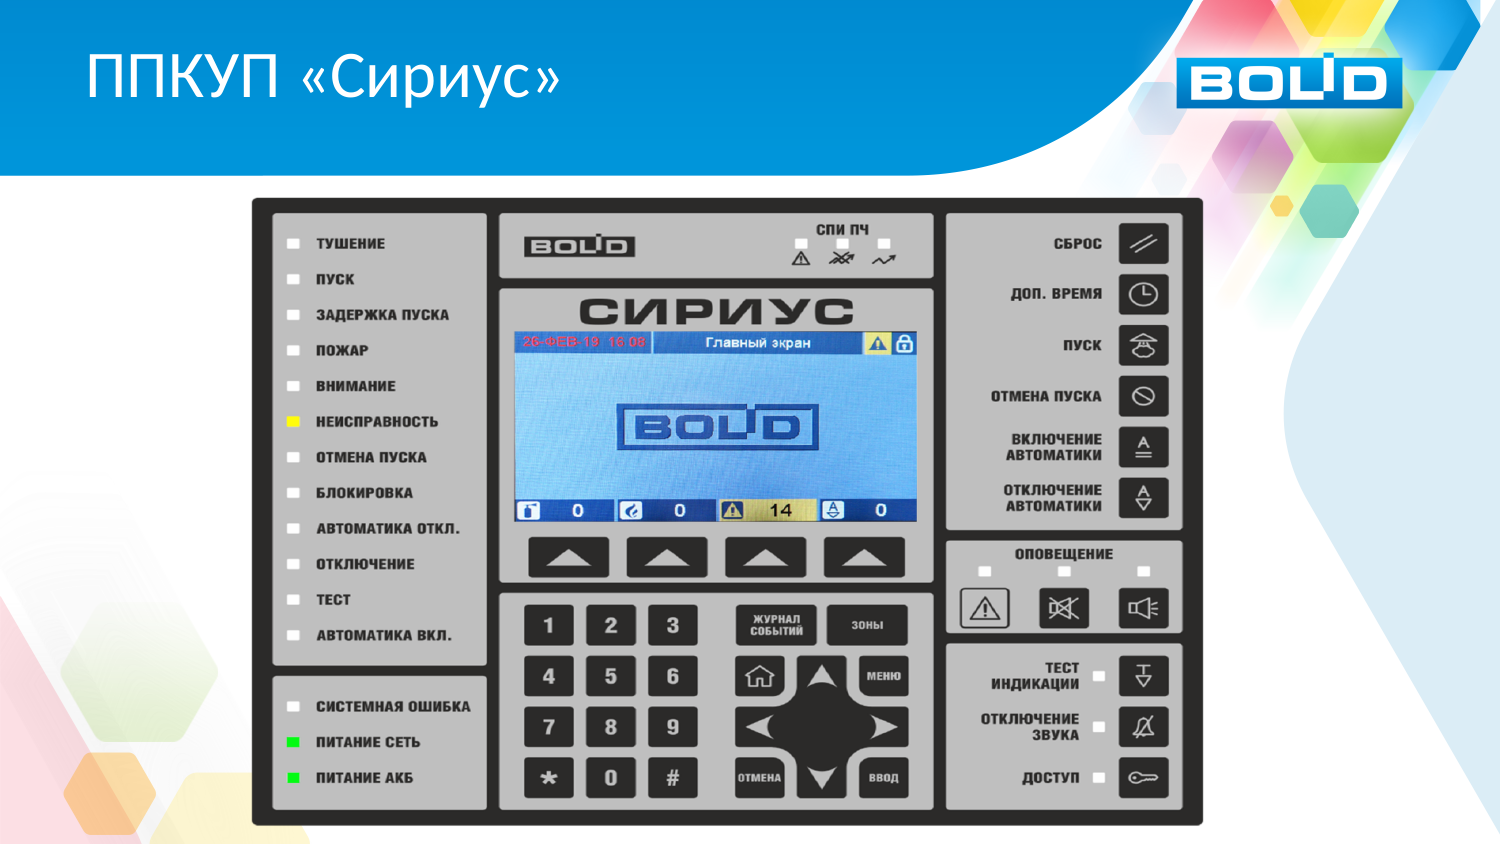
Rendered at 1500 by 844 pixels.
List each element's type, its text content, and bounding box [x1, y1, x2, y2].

picture [0, 0, 1500, 844]
text_box ППКУП «Сириус» [70, 23, 957, 118]
